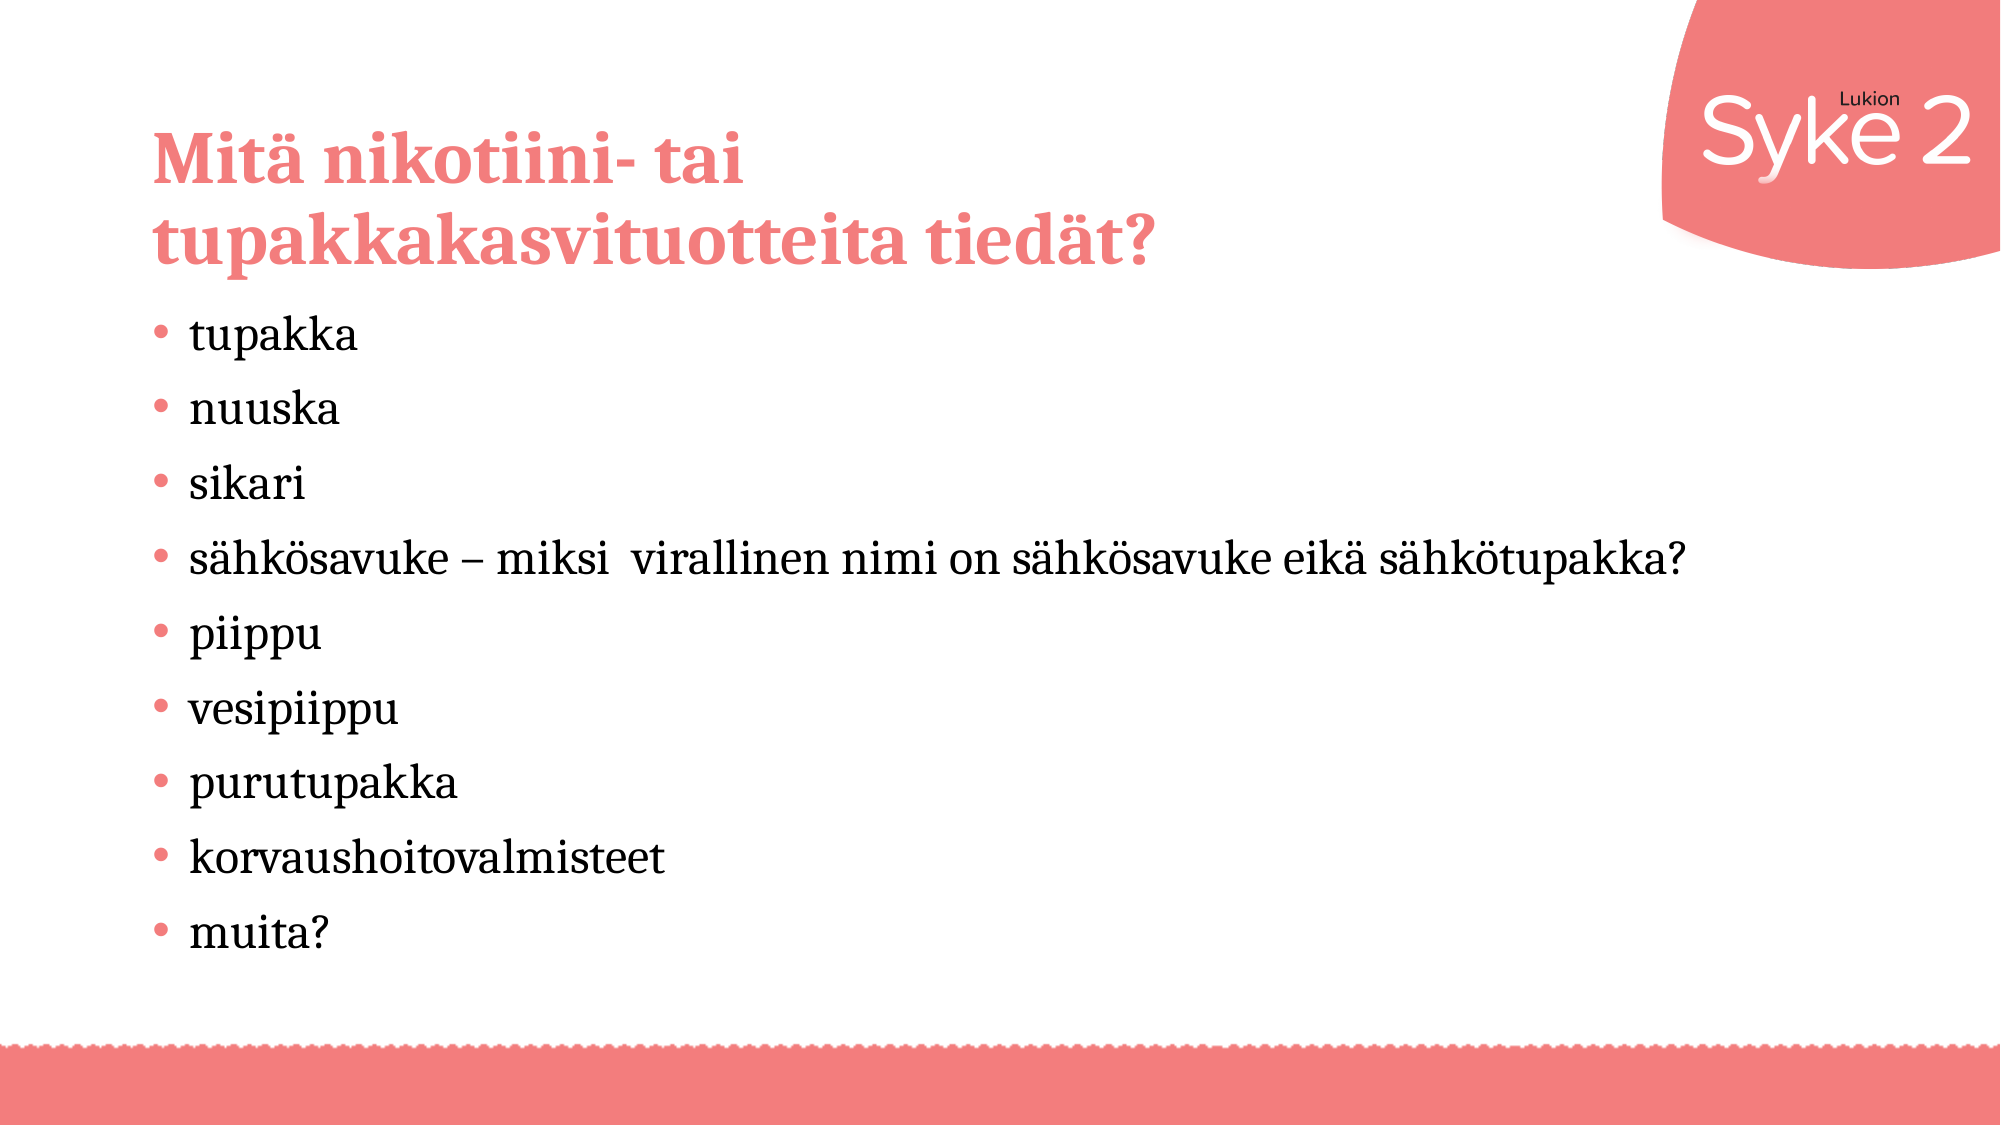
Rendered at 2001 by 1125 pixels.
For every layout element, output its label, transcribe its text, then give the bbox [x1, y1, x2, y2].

list tupakka nuuska sikari sähkösavuke – miksi virallinen nimi on sähkösavuke eikä sähkötupakka? piippu vesipiippu purutupakka korvaushoitovalmisteet muita? [137, 299, 1863, 1014]
picture [0, 1038, 2000, 1125]
picture [1650, 0, 2001, 278]
title Mitä nikotiini- tai tupakkakasvituotteita tiedät? [137, 111, 1510, 299]
